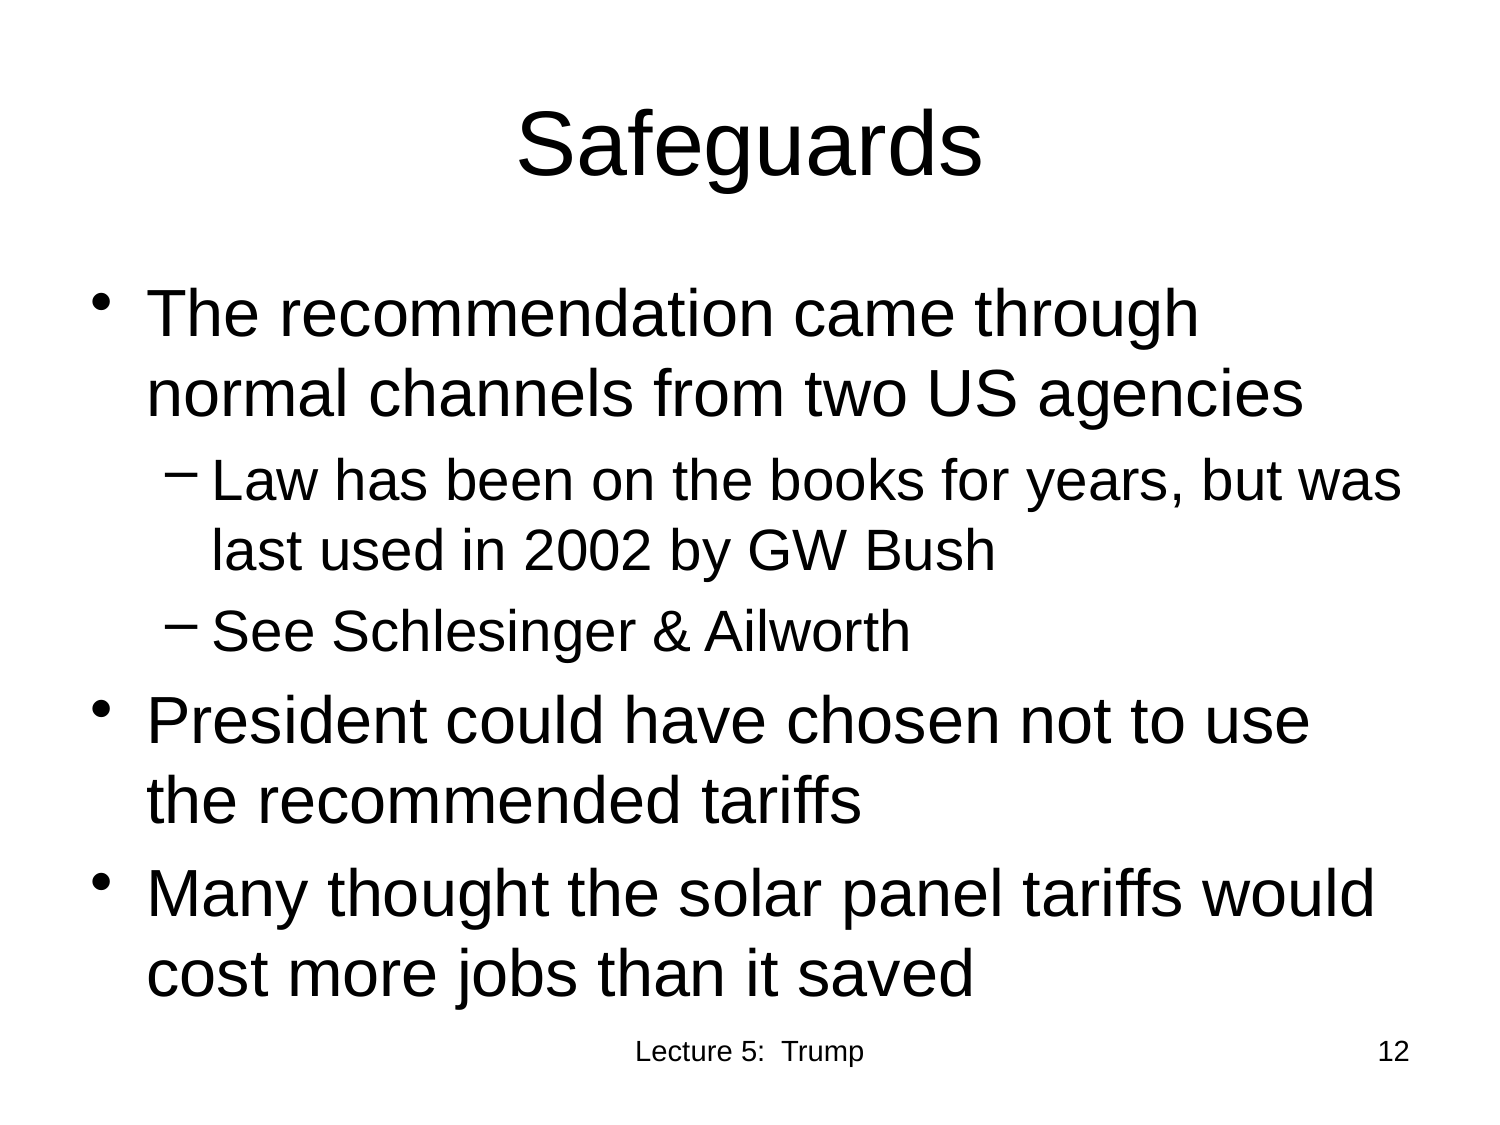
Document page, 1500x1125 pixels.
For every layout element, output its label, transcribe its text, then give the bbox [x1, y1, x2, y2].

slide_number 12 [1074, 1024, 1426, 1103]
title Safeguards [74, 44, 1426, 233]
footer Lecture 5: Trump [512, 1024, 988, 1103]
list The recommendation came through normal channels from two US agencies Law has been on the books for years, but was last used in 2002 by GW Bush See Schlesinger & Ailworth President could have chosen not to use the recommended tariffs Many thought the solar panel tariffs would cost more jobs than it saved [74, 262, 1426, 1006]
